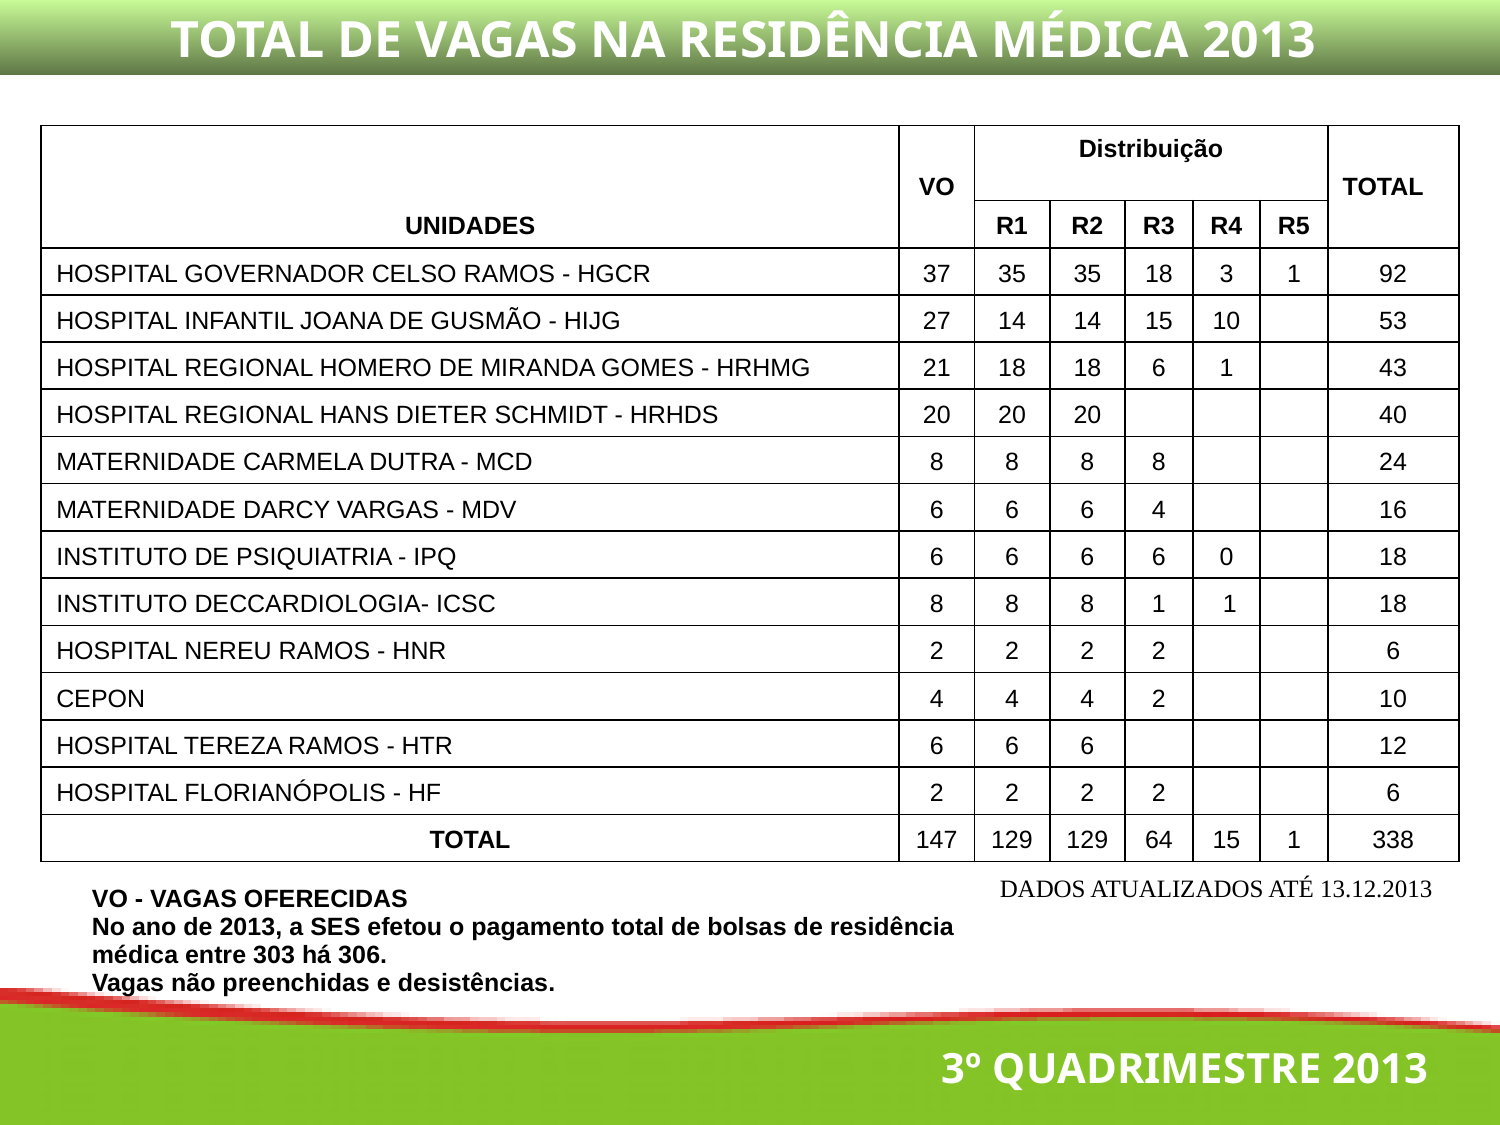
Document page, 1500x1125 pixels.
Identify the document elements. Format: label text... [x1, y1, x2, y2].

table_cell [1261, 343, 1327, 388]
table_cell HOSPITAL REGIONAL HANS DIETER SCHMIDT - HRHDS [42, 390, 898, 436]
table_cell 1 [1126, 579, 1192, 625]
table_cell 64 [1126, 815, 1192, 861]
table_cell HOSPITAL REGIONAL HOMERO DE MIRANDA GOMES - HRHMG [42, 343, 898, 388]
table_header UNIDADES [42, 126, 898, 247]
table_cell MATERNIDADE CARMELA DUTRA - MCD [42, 437, 898, 483]
table_cell [1261, 484, 1327, 530]
table_cell 2 [975, 626, 1049, 672]
table_cell 2 [900, 768, 974, 814]
table_cell 20 [1051, 390, 1124, 436]
table_cell INSTITUTO DE PSIQUIATRIA - IPQ [42, 532, 898, 577]
table_cell 8 [1126, 437, 1192, 483]
table_cell 20 [975, 390, 1049, 436]
table_cell 2 [1051, 768, 1124, 814]
table_cell 20 [900, 390, 974, 436]
table_cell 6 [900, 484, 974, 530]
table_cell 338 [1329, 815, 1458, 861]
table_cell 10 [1194, 296, 1259, 341]
table_cell 3 [1194, 249, 1259, 294]
table_cell 18 [1329, 579, 1458, 625]
table_cell CEPON [42, 673, 898, 719]
table_cell 43 [1329, 343, 1458, 388]
table_cell HOSPITAL NEREU RAMOS - HNR [42, 626, 898, 672]
table_cell 6 [1051, 532, 1124, 577]
table_cell 2 [1051, 626, 1124, 672]
table_cell 15 [1126, 296, 1192, 341]
table_cell HOSPITAL GOVERNADOR CELSO RAMOS - HGCR [42, 249, 898, 294]
table_cell 18 [1051, 343, 1124, 388]
table_cell 1 [1261, 815, 1327, 861]
text_box TOTAL DE VAGAS NA RESIDÊNCIA MÉDICA 2013 [0, 0, 1500, 75]
table_cell 18 [1126, 249, 1192, 294]
table_cell [1126, 721, 1192, 766]
table_cell 1 [1194, 343, 1259, 388]
table_cell 21 [900, 343, 974, 388]
table_cell R3 [1126, 201, 1192, 247]
table_cell 6 [1329, 626, 1458, 672]
table_cell [1261, 390, 1327, 436]
table_cell 24 [1329, 437, 1458, 483]
table_cell 15 [1194, 815, 1259, 861]
table_cell 8 [900, 579, 974, 625]
table_cell [1194, 484, 1259, 530]
table_cell 37 [900, 249, 974, 294]
table_cell 129 [975, 815, 1049, 861]
table_cell 4 [900, 673, 974, 719]
table_cell 10 [1329, 673, 1458, 719]
table_cell [1126, 390, 1192, 436]
table_cell 6 [1126, 532, 1192, 577]
table_cell 6 [1051, 721, 1124, 766]
table_cell [1261, 579, 1327, 625]
table_cell R4 [1194, 201, 1259, 247]
table_cell R5 [1261, 201, 1327, 247]
table_cell 35 [975, 249, 1049, 294]
table_cell [1194, 437, 1259, 483]
table_cell 2 [900, 626, 974, 672]
table_cell 8 [1051, 437, 1124, 483]
table_cell 2 [1126, 768, 1192, 814]
table_cell 53 [1329, 296, 1458, 341]
table_cell 6 [1051, 484, 1124, 530]
table_cell [1261, 673, 1327, 719]
table_cell 2 [1126, 673, 1192, 719]
table_cell 6 [1329, 768, 1458, 814]
table_cell [1194, 768, 1259, 814]
table_header TOTAL [1329, 126, 1458, 247]
table_cell [1194, 626, 1259, 672]
table_cell [1261, 768, 1327, 814]
table_header Distribuição [975, 126, 1327, 200]
table_cell HOSPITAL FLORIANÓPOLIS - HF [42, 768, 898, 814]
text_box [0, 988, 1500, 1125]
table_cell 4 [975, 673, 1049, 719]
table_cell 4 [1051, 673, 1124, 719]
table_cell 16 [1329, 484, 1458, 530]
text_box DADOS ATUALIZADOS ATÉ 13.12.2013 [962, 869, 1471, 905]
table_header VO [900, 126, 974, 247]
table_cell HOSPITAL TEREZA RAMOS - HTR [42, 721, 898, 766]
table_cell [1261, 721, 1327, 766]
table_cell 0 [1194, 532, 1259, 577]
table_cell 1 [1261, 249, 1327, 294]
table_cell 6 [900, 721, 974, 766]
table_cell [1261, 296, 1327, 341]
table_cell 8 [975, 579, 1049, 625]
table_cell 14 [975, 296, 1049, 341]
table_cell 14 [1051, 296, 1124, 341]
table_cell R1 [975, 201, 1049, 247]
table_cell 6 [1126, 343, 1192, 388]
table_cell MATERNIDADE DARCY VARGAS - MDV [42, 484, 898, 530]
table_cell 27 [900, 296, 974, 341]
table_cell 6 [975, 721, 1049, 766]
table_cell INSTITUTO DECCARDIOLOGIA- ICSC [42, 579, 898, 625]
table_cell 40 [1329, 390, 1458, 436]
table_cell 6 [975, 532, 1049, 577]
table_cell 2 [975, 768, 1049, 814]
table_cell R2 [1051, 201, 1124, 247]
table_cell 6 [975, 484, 1049, 530]
table_cell 18 [975, 343, 1049, 388]
table_cell HOSPITAL INFANTIL JOANA DE GUSMÃO - HIJG [42, 296, 898, 341]
table_cell 147 [900, 815, 974, 861]
table_cell [1261, 626, 1327, 672]
table_cell 12 [1329, 721, 1458, 766]
table_cell 1 [1194, 579, 1259, 625]
table_cell 35 [1051, 249, 1124, 294]
table_cell [1194, 673, 1259, 719]
table_cell 92 [1329, 249, 1458, 294]
table_cell 18 [1329, 532, 1458, 577]
table_cell 8 [1051, 579, 1124, 625]
table_cell [1261, 532, 1327, 577]
table_cell [1194, 721, 1259, 766]
table_header VO - VAGAS OFERECIDAS No ano de 2013, a SES efetou o pagamento total de bolsas de residência médica entre 303 há 306. Vagas não preenchidas e desistências. [77, 870, 984, 987]
table_cell TOTAL [42, 815, 898, 861]
table_cell 8 [900, 437, 974, 483]
table_cell 2 [1126, 626, 1192, 672]
table_cell 8 [975, 437, 1049, 483]
table_cell 6 [900, 532, 974, 577]
table_cell [1261, 437, 1327, 483]
table_cell 4 [1126, 484, 1192, 530]
table_cell [1194, 390, 1259, 436]
table_cell 129 [1051, 815, 1124, 861]
